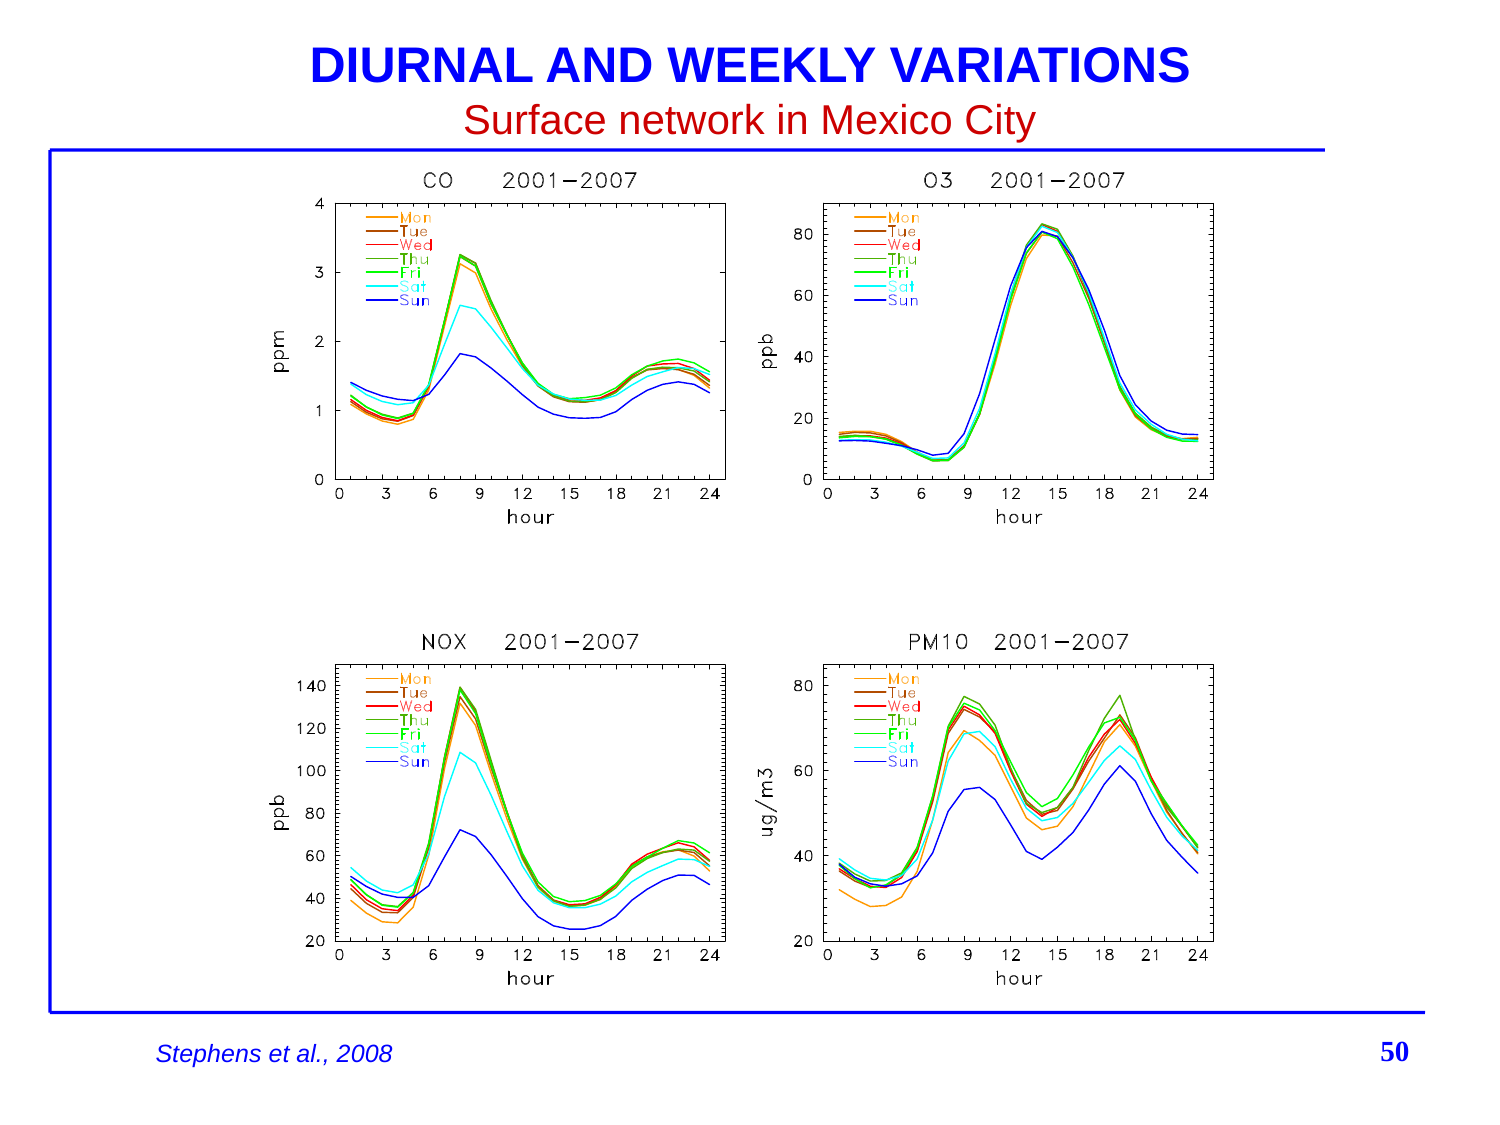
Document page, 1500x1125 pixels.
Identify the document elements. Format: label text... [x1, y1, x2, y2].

text_box Stephens et al., 2008 [140, 1029, 409, 1075]
title DIURNAL AND WEEKLY VARIATIONS Surface network in Mexico City [112, 0, 1388, 176]
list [266, 169, 1216, 988]
slide_number 50 [1324, 1024, 1426, 1101]
